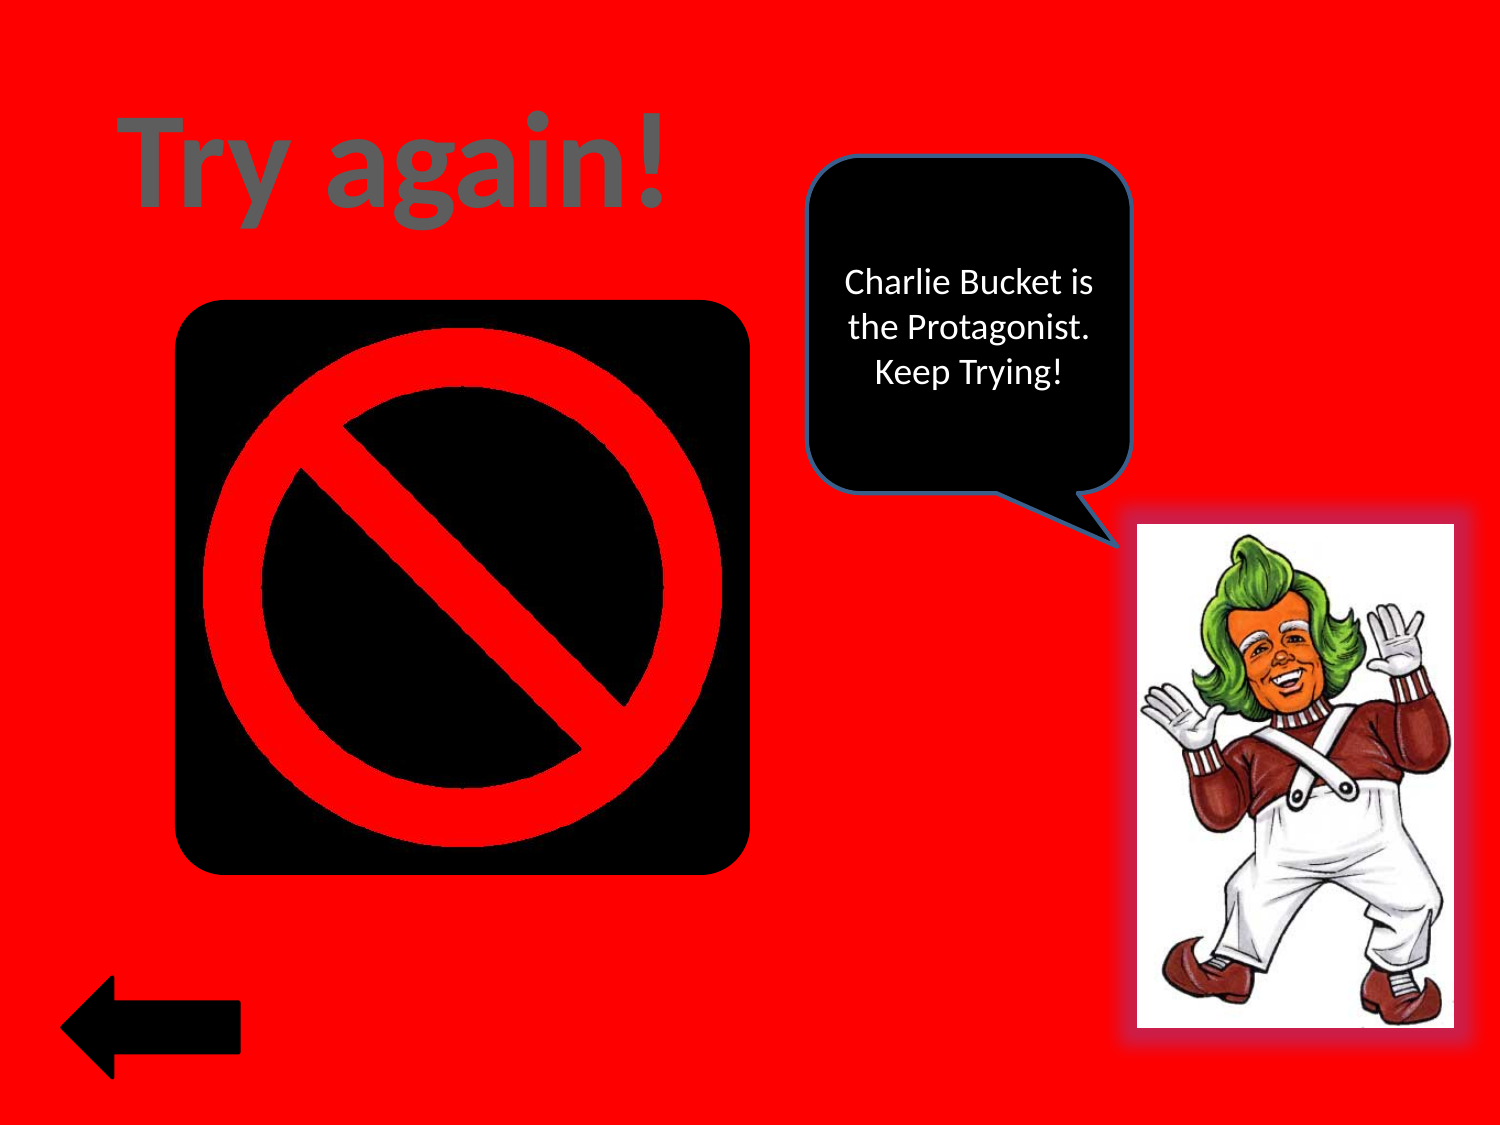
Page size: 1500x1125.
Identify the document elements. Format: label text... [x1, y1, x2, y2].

text_box Charlie Bucket is the Protagonist. Keep Trying! [804, 153, 1134, 549]
picture [1137, 523, 1455, 1028]
text_box [60, 975, 241, 1080]
text_box Try again! [101, 62, 690, 243]
picture [174, 299, 751, 876]
